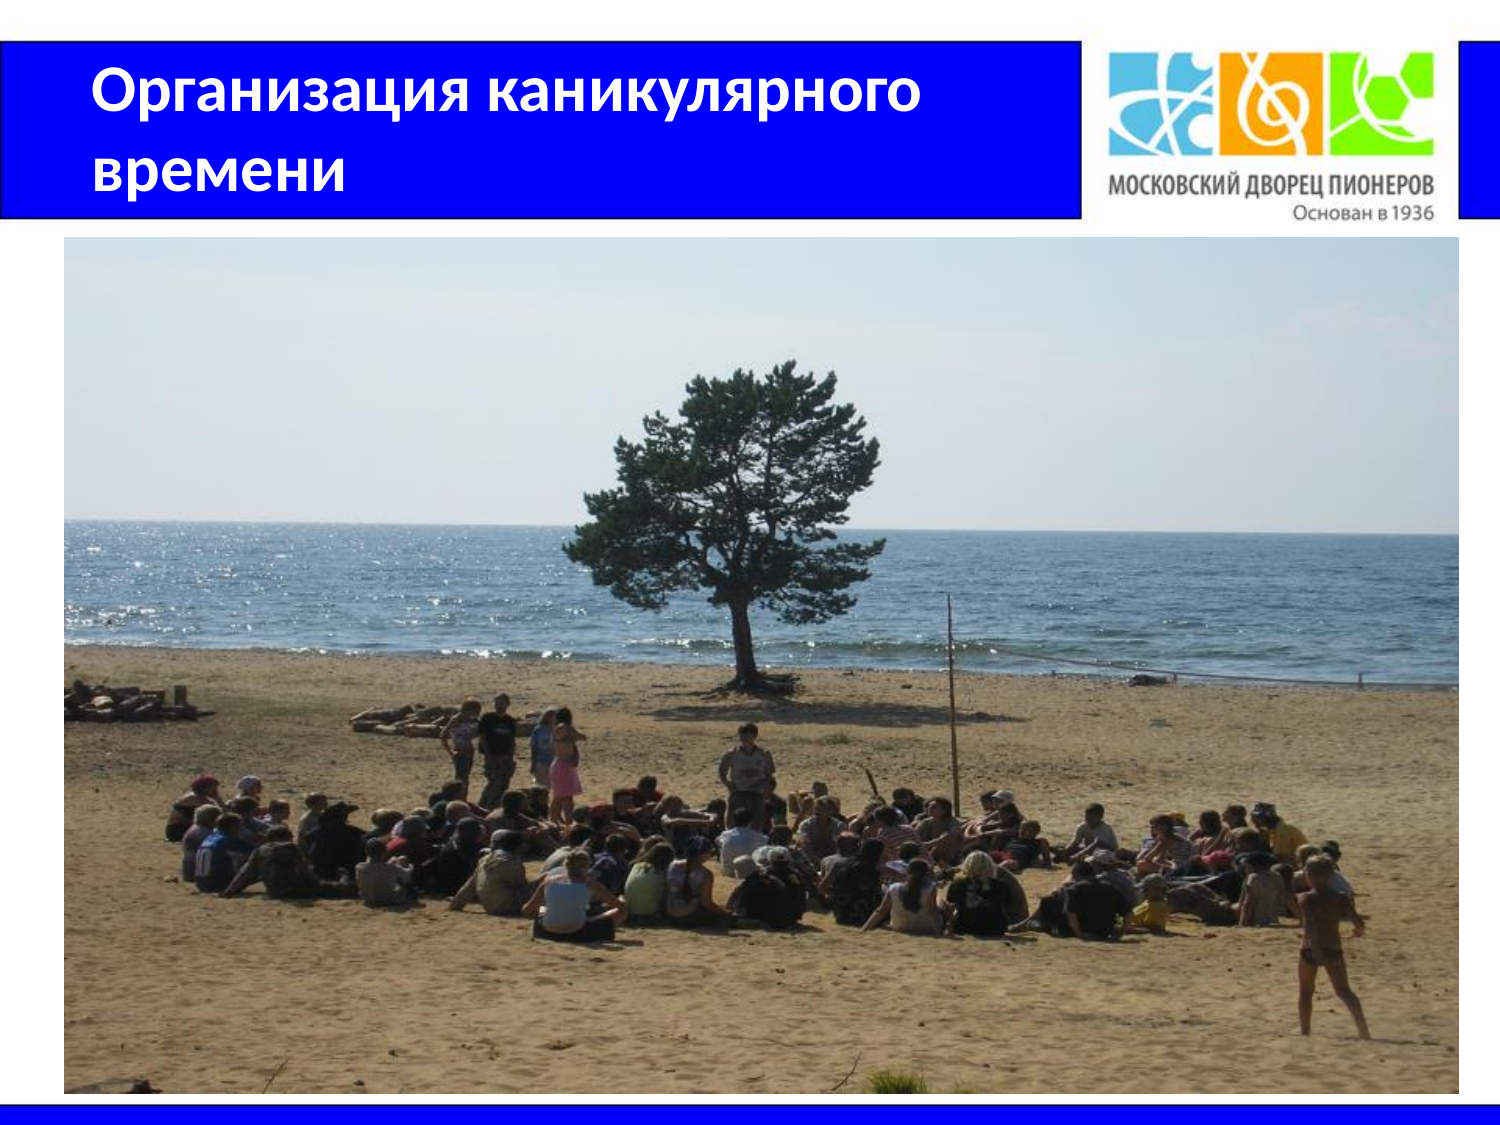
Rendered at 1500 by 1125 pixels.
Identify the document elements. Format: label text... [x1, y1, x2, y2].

title Организация каникулярного времени [76, 30, 1142, 219]
picture [0, 0, 1500, 1125]
